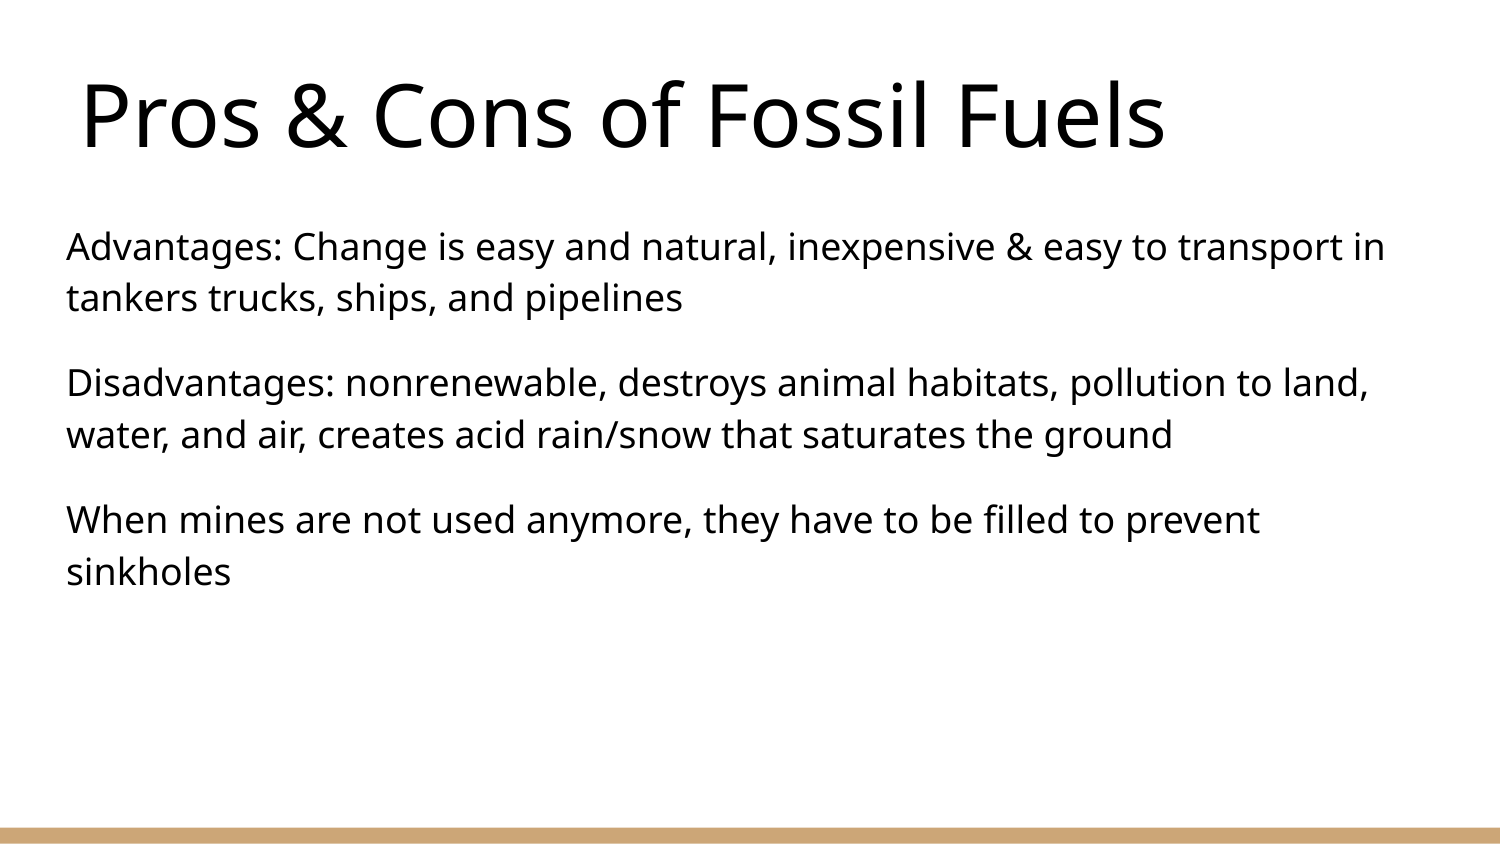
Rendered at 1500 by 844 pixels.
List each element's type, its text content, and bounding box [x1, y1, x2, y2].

title Pros & Cons of Fossil Fuels [64, 44, 1463, 181]
list Advantages: Change is easy and natural, inexpensive & easy to transport in tankers trucks, ships, and pipelines Disadvantages: nonrenewable, destroys animal habitats, pollution to land, water, and air, creates acid rain/snow that saturates the ground When mines are not used anymore, they have to be filled to prevent sinkholes [51, 200, 1449, 752]
